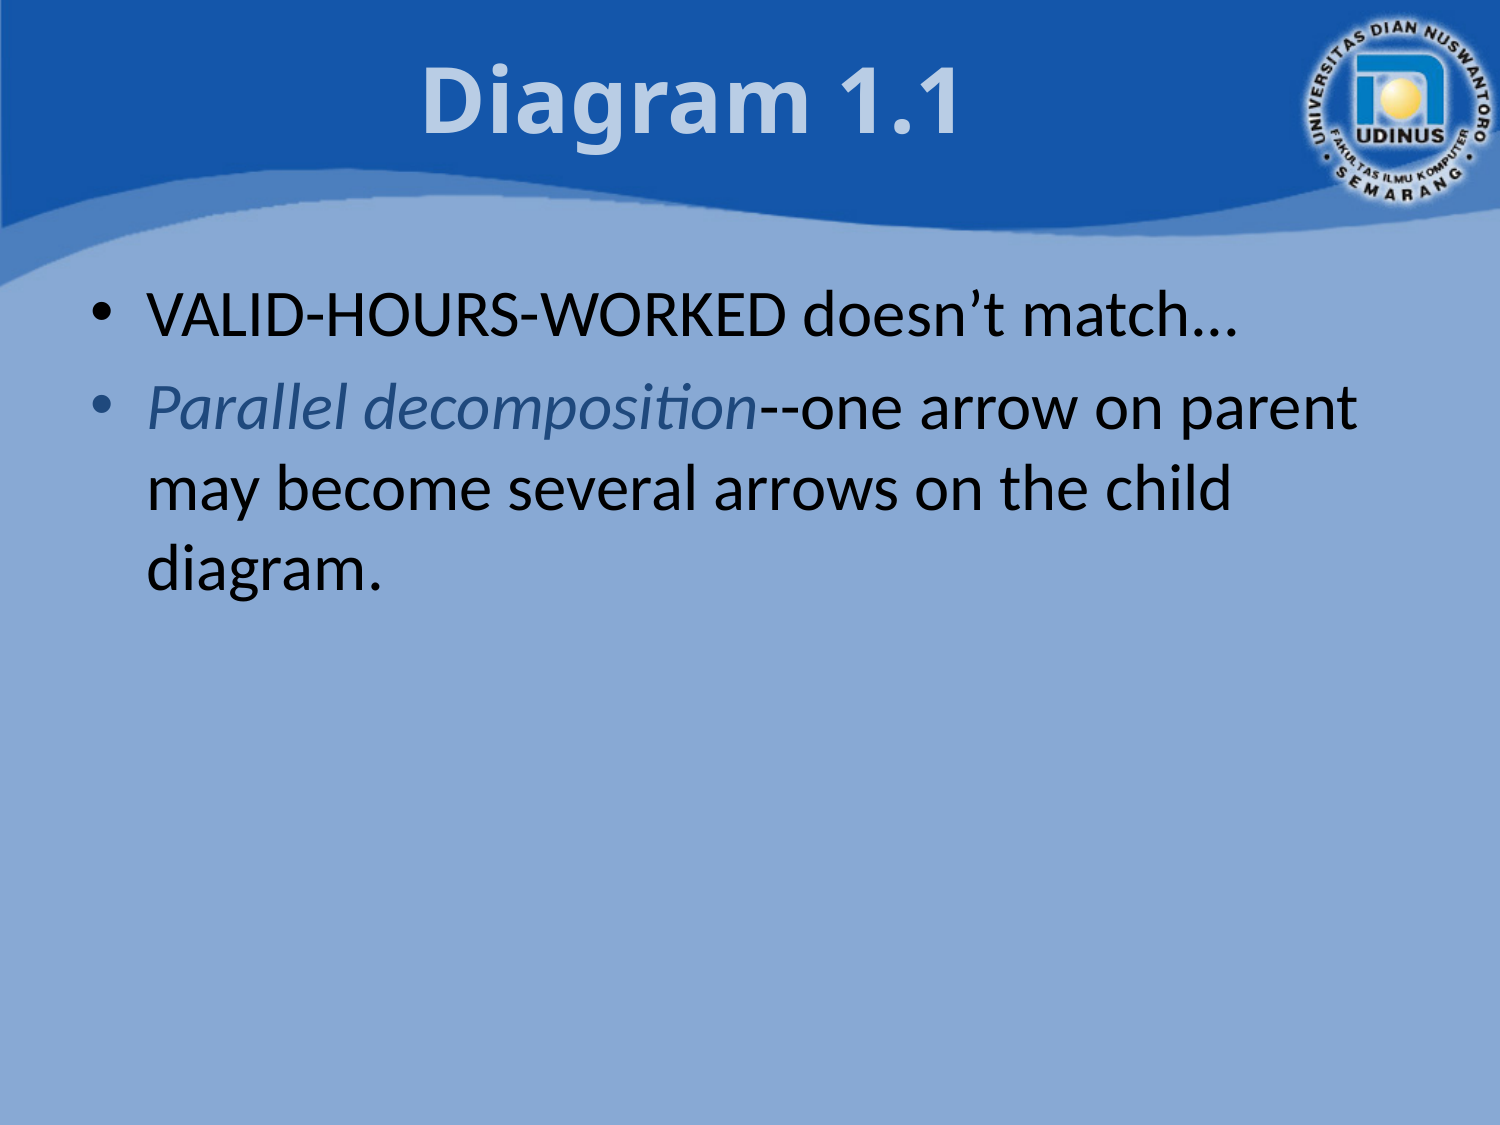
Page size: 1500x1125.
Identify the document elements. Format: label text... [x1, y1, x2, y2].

list VALID-HOURS-WORKED doesn’t match... Parallel decomposition--one arrow on parent may become several arrows on the child diagram. [75, 262, 1425, 1005]
picture [0, 0, 1500, 1125]
title Diagram 1.1 [62, 2, 1325, 191]
